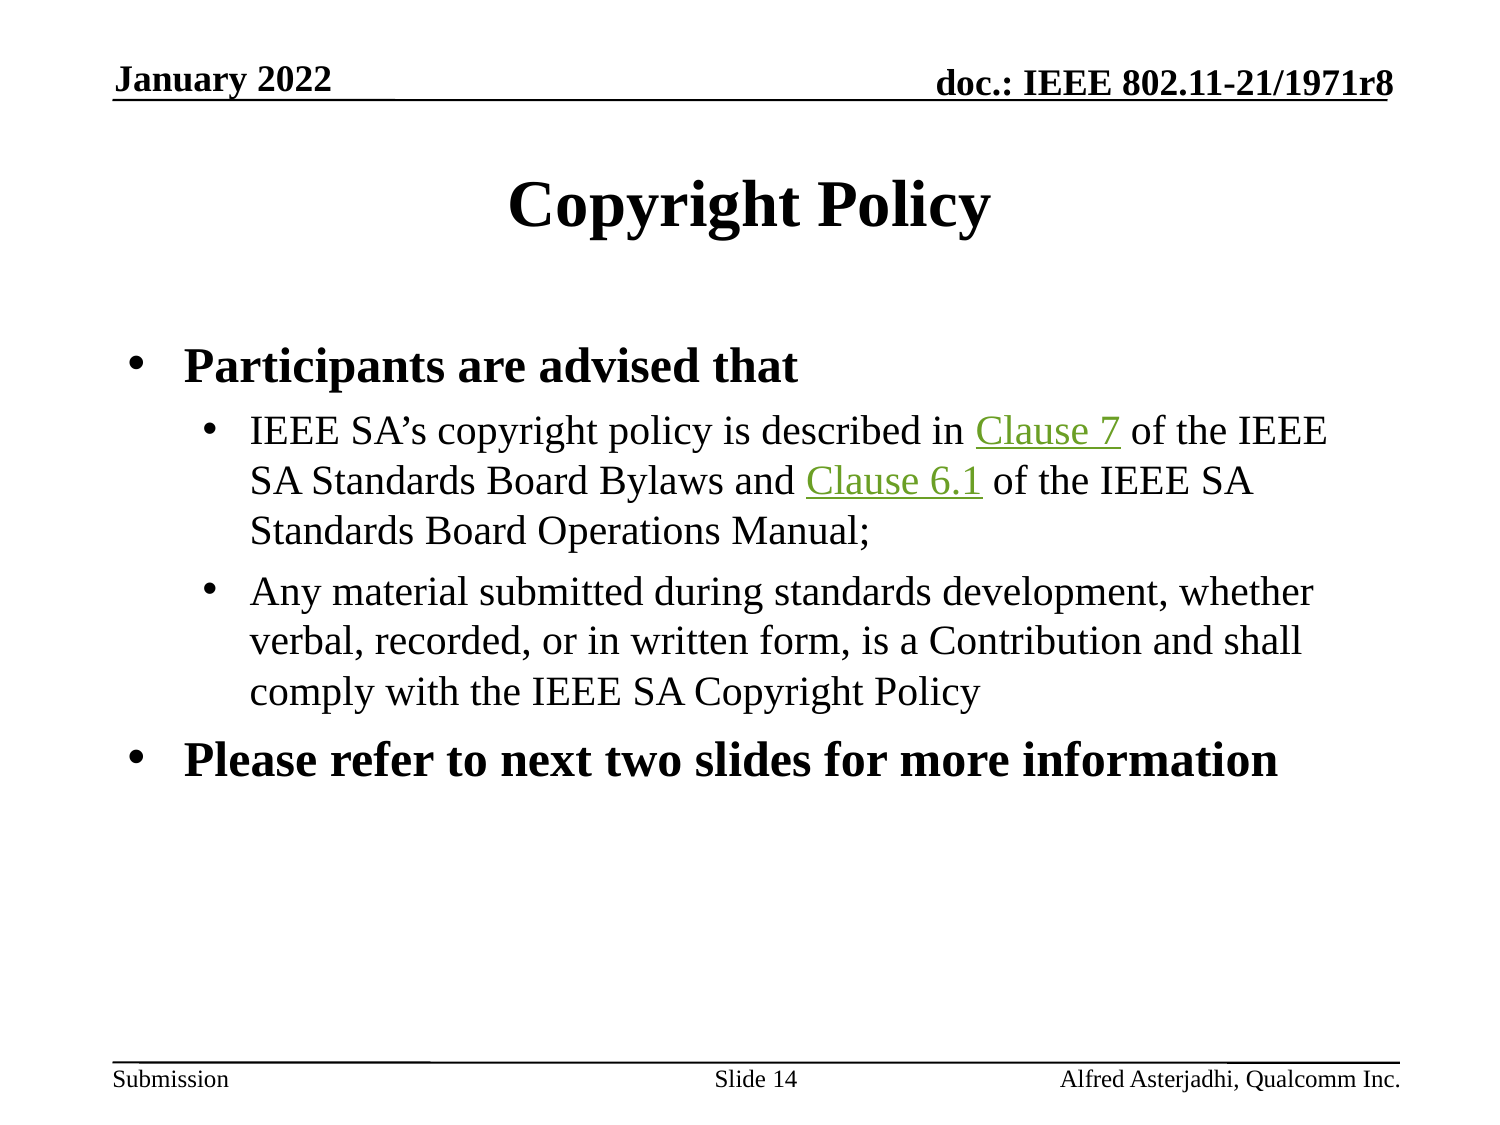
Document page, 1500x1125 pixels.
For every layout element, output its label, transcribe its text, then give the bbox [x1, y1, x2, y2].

footer Alfred Asterjadhi, Qualcomm Inc. [878, 1061, 1402, 1093]
title Copyright Policy [112, 112, 1388, 288]
list Participants are advised that IEEE SA’s copyright policy is described in Clause 7 of the IEEE SA Standards Board Bylaws and Clause 6.1 of the IEEE SA Standards Board Operations Manual; Any material submitted during standards development, whether verbal, recorded, or in written form, is a Contribution and shall comply with the IEEE SA Copyright Policy Please refer to next two slides for more information [112, 324, 1388, 1000]
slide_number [114, 54, 423, 100]
slide_number Slide 14 [712, 1061, 800, 1123]
